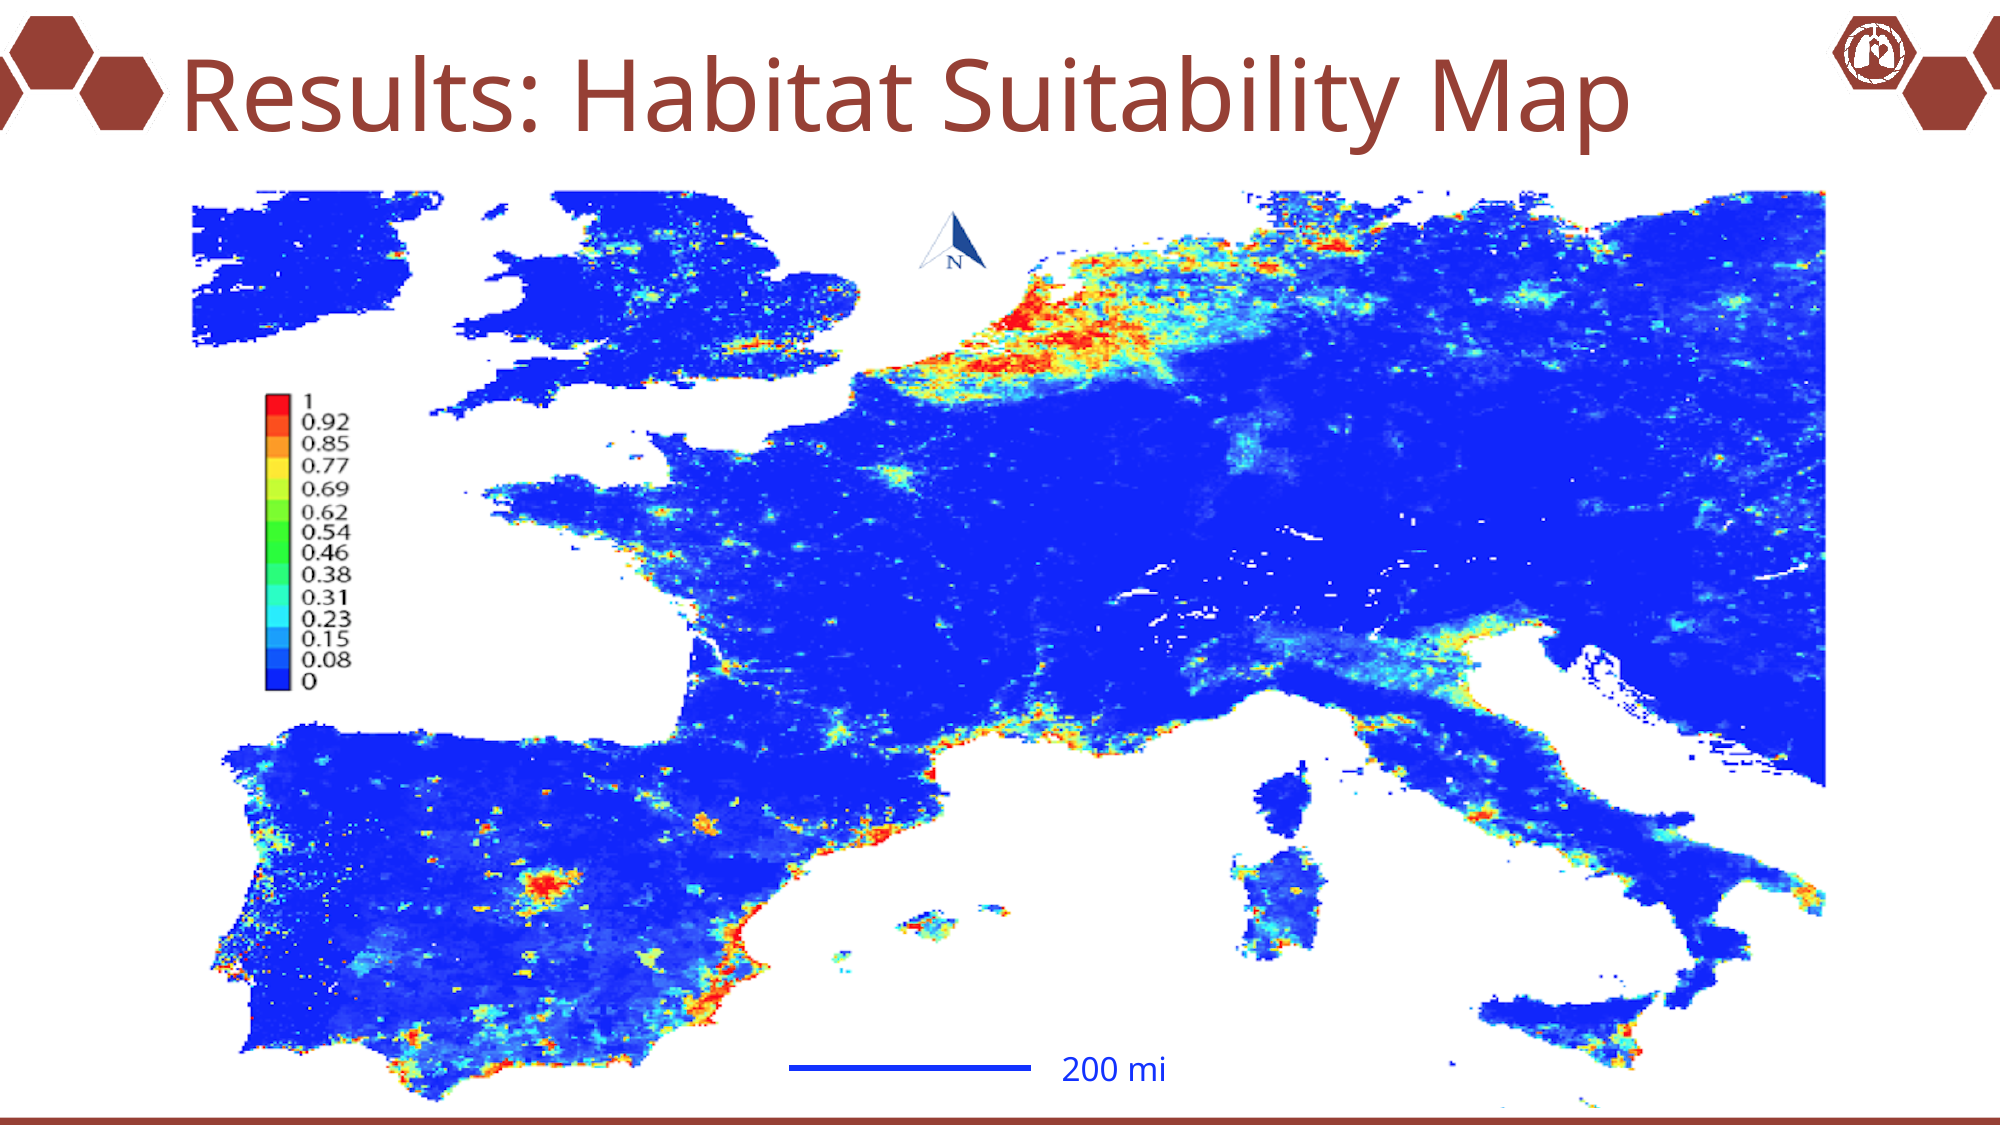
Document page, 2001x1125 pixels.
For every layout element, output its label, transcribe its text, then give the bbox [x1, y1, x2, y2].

picture [0, 0, 2000, 1117]
title Results: Habitat Suitability Map [164, 59, 1709, 139]
